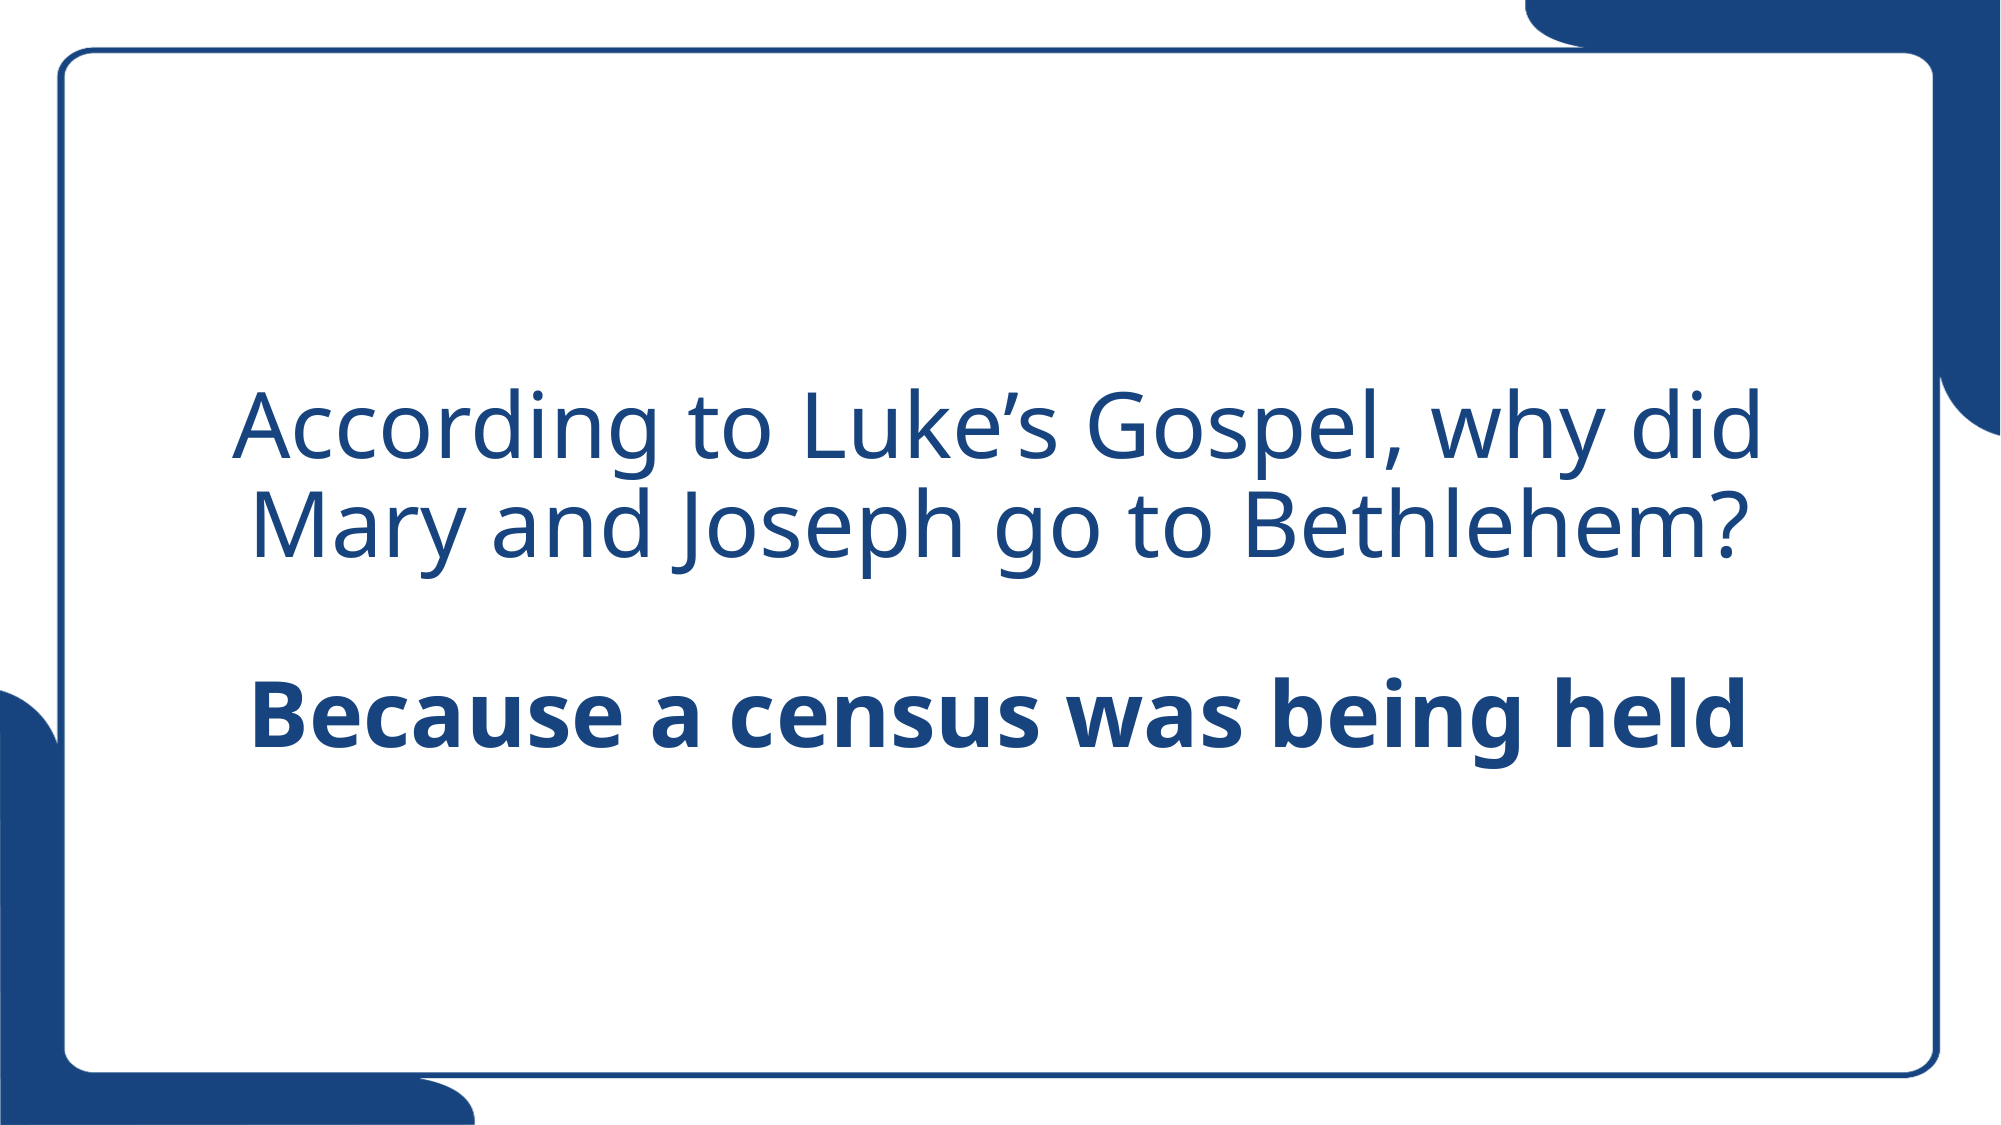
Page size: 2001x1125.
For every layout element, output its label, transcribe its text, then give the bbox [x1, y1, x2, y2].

text_box Because a census was being held [130, 643, 1870, 775]
text_box According to Luke’s Gospel, why did Mary and Joseph go to Bethlehem? [153, 355, 1847, 585]
picture [0, 0, 2001, 1125]
